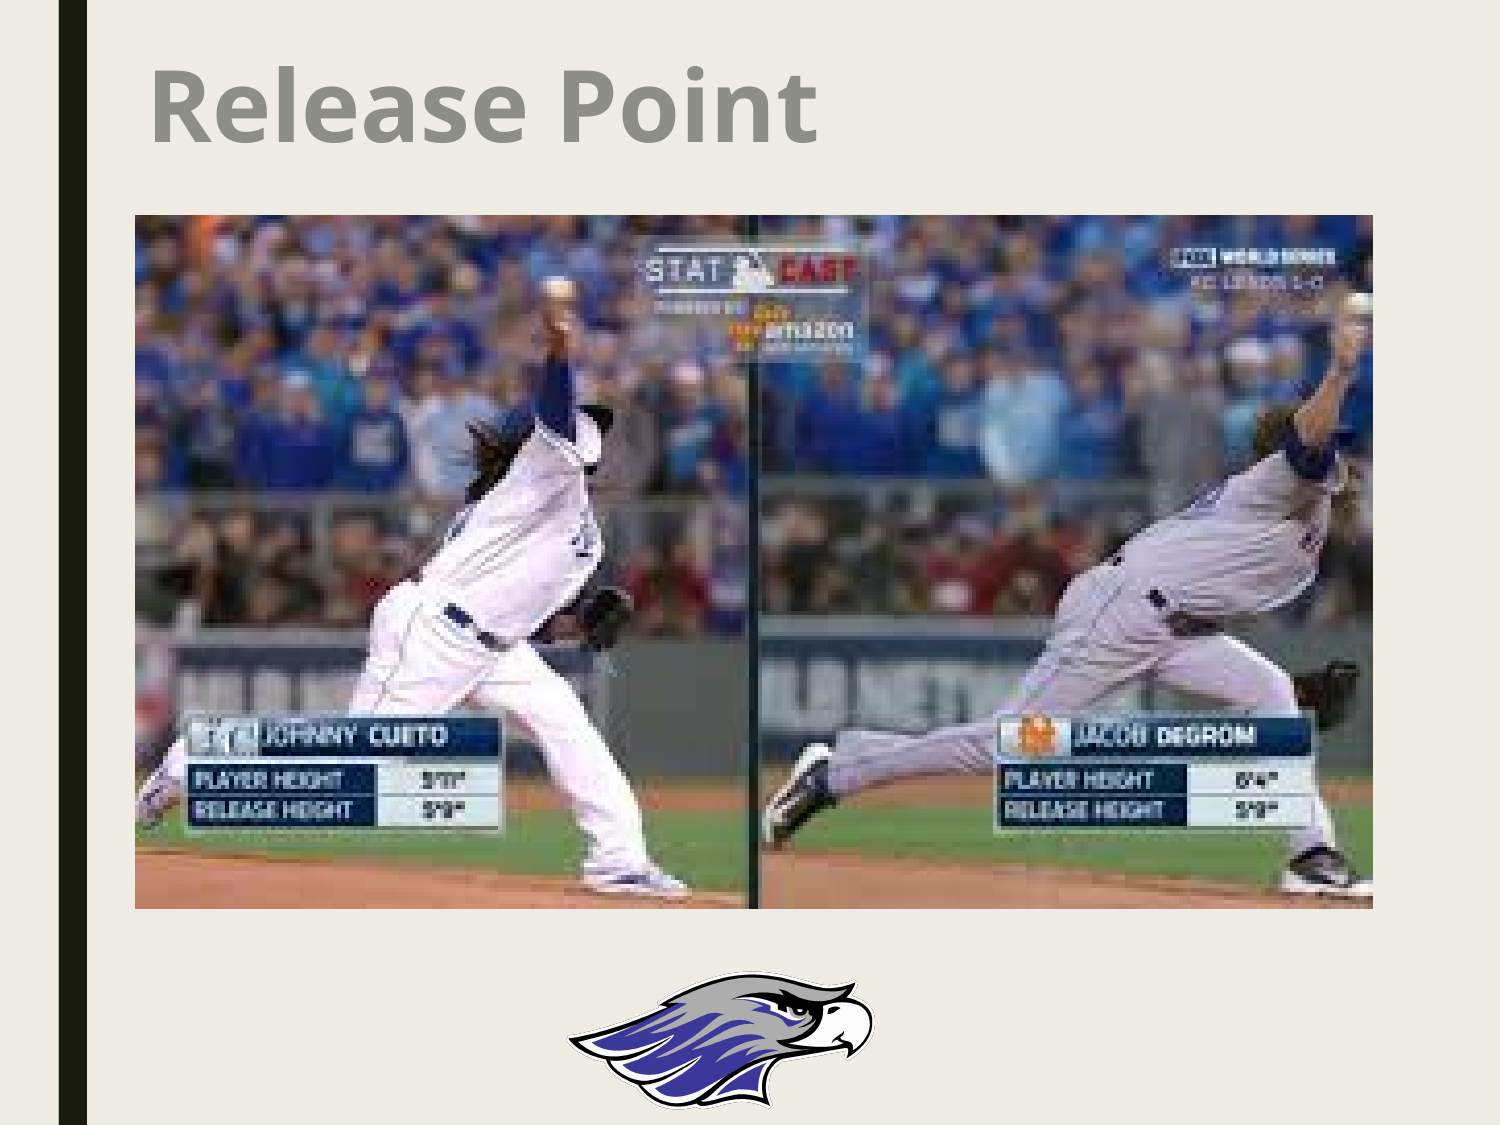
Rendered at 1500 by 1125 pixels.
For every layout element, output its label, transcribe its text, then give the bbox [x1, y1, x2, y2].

picture [134, 215, 1373, 910]
text_box Release Point [131, 20, 1444, 170]
picture [562, 971, 876, 1113]
